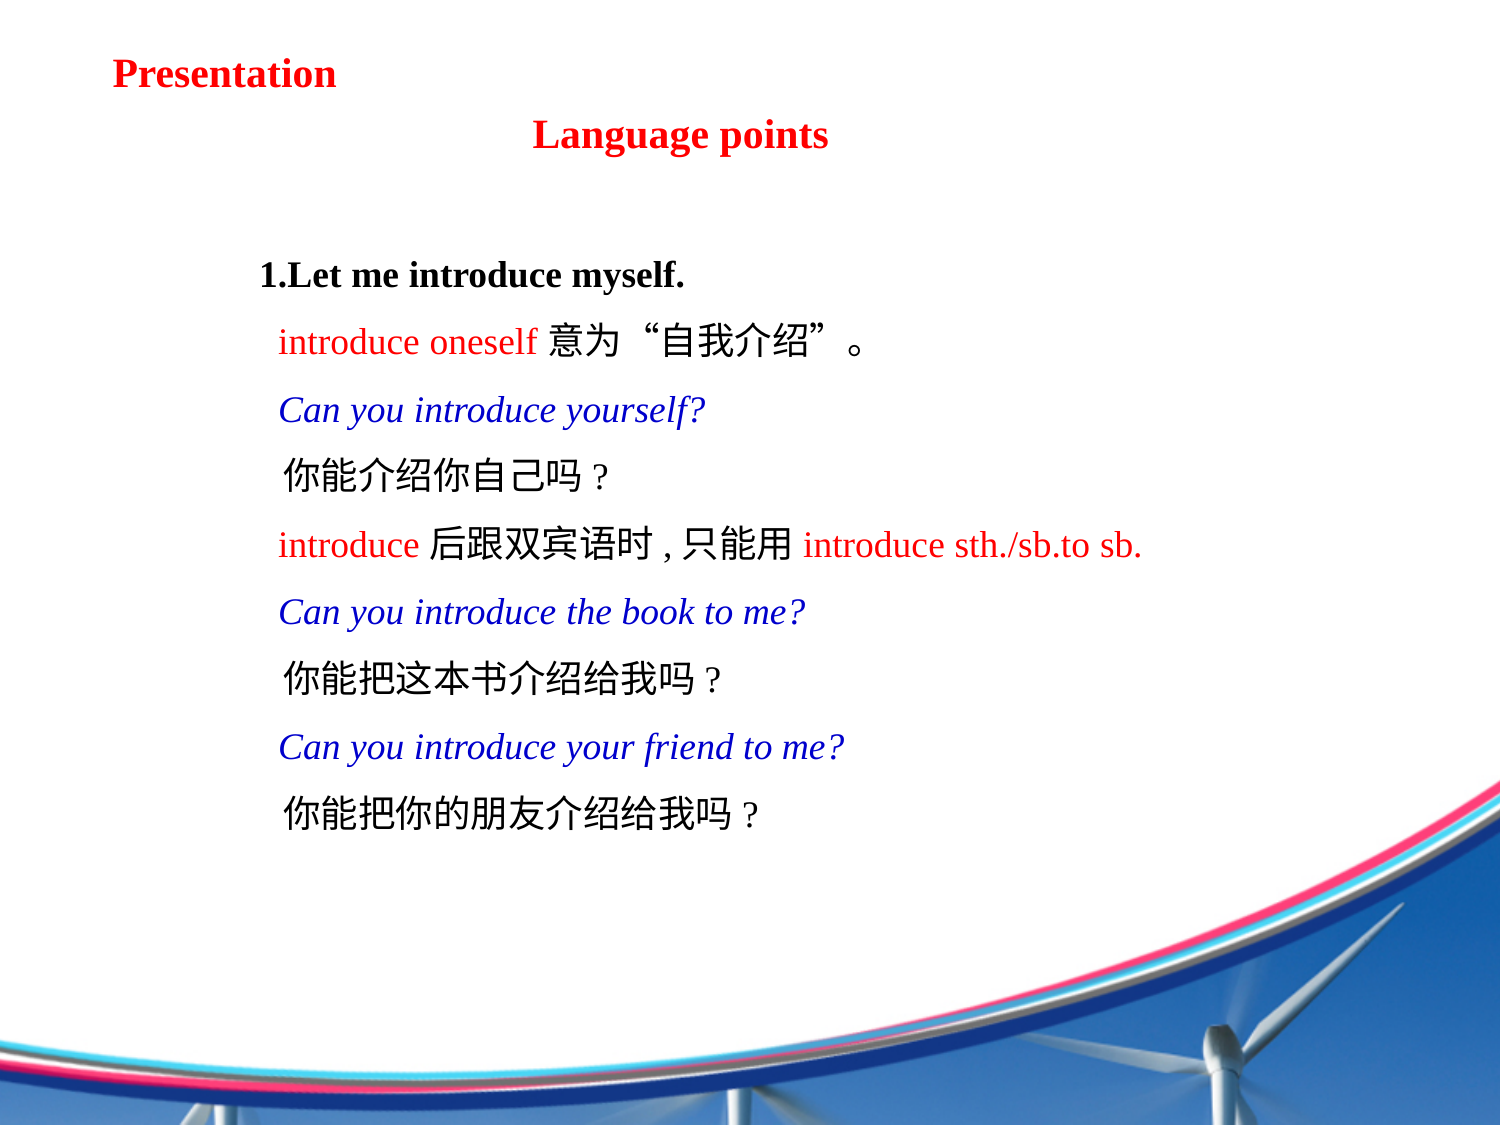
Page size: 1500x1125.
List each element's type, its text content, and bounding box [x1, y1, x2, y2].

text_box 1.Let me introduce myself. introduce oneself意为“自我介绍”。 Can you introduce yourself? 你能介绍你自己吗? introduce后跟双宾语时,只能用introduce sth./sb.to sb. Can you introduce the book to me? 你能把这本书介绍给我吗? Can you introduce your friend to me? 你能把你的朋友介绍给我吗? [225, 219, 1203, 843]
text_box Presentation [91, 27, 360, 115]
picture [0, 0, 1500, 1125]
text_box Language points [511, 87, 1091, 176]
